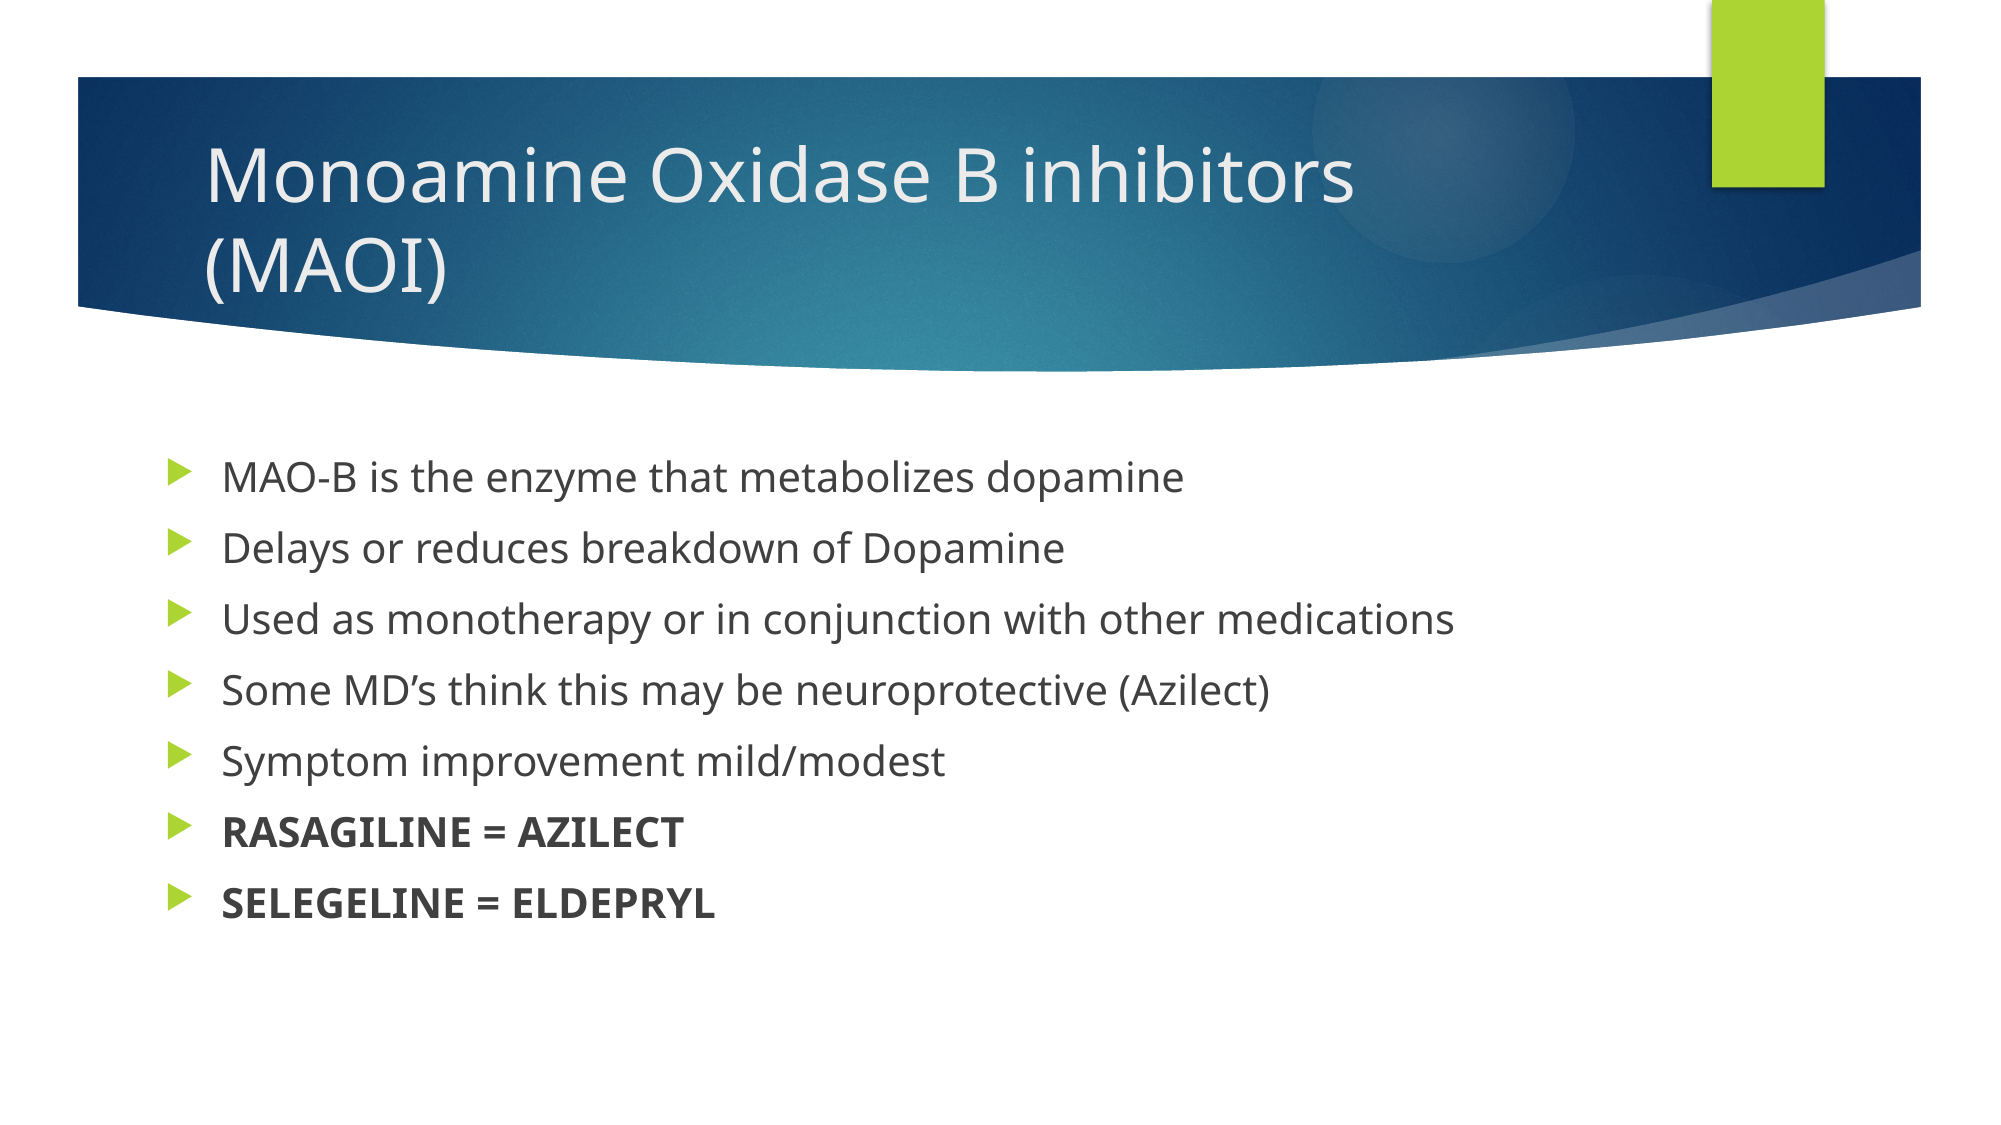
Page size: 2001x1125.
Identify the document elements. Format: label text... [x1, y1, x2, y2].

list MAO-B is the enzyme that metabolizes dopamine Delays or reduces breakdown of Dopamine Used as monotherapy or in conjunction with other medications Some MD’s think this may be neuroprotective (Azilect) Symptom improvement mild/modest RASAGILINE = AZILECT SELEGELINE = ELDEPRYL [149, 443, 1850, 1125]
title Monoamine Oxidase B inhibitors (MAOI) [189, 159, 1627, 276]
